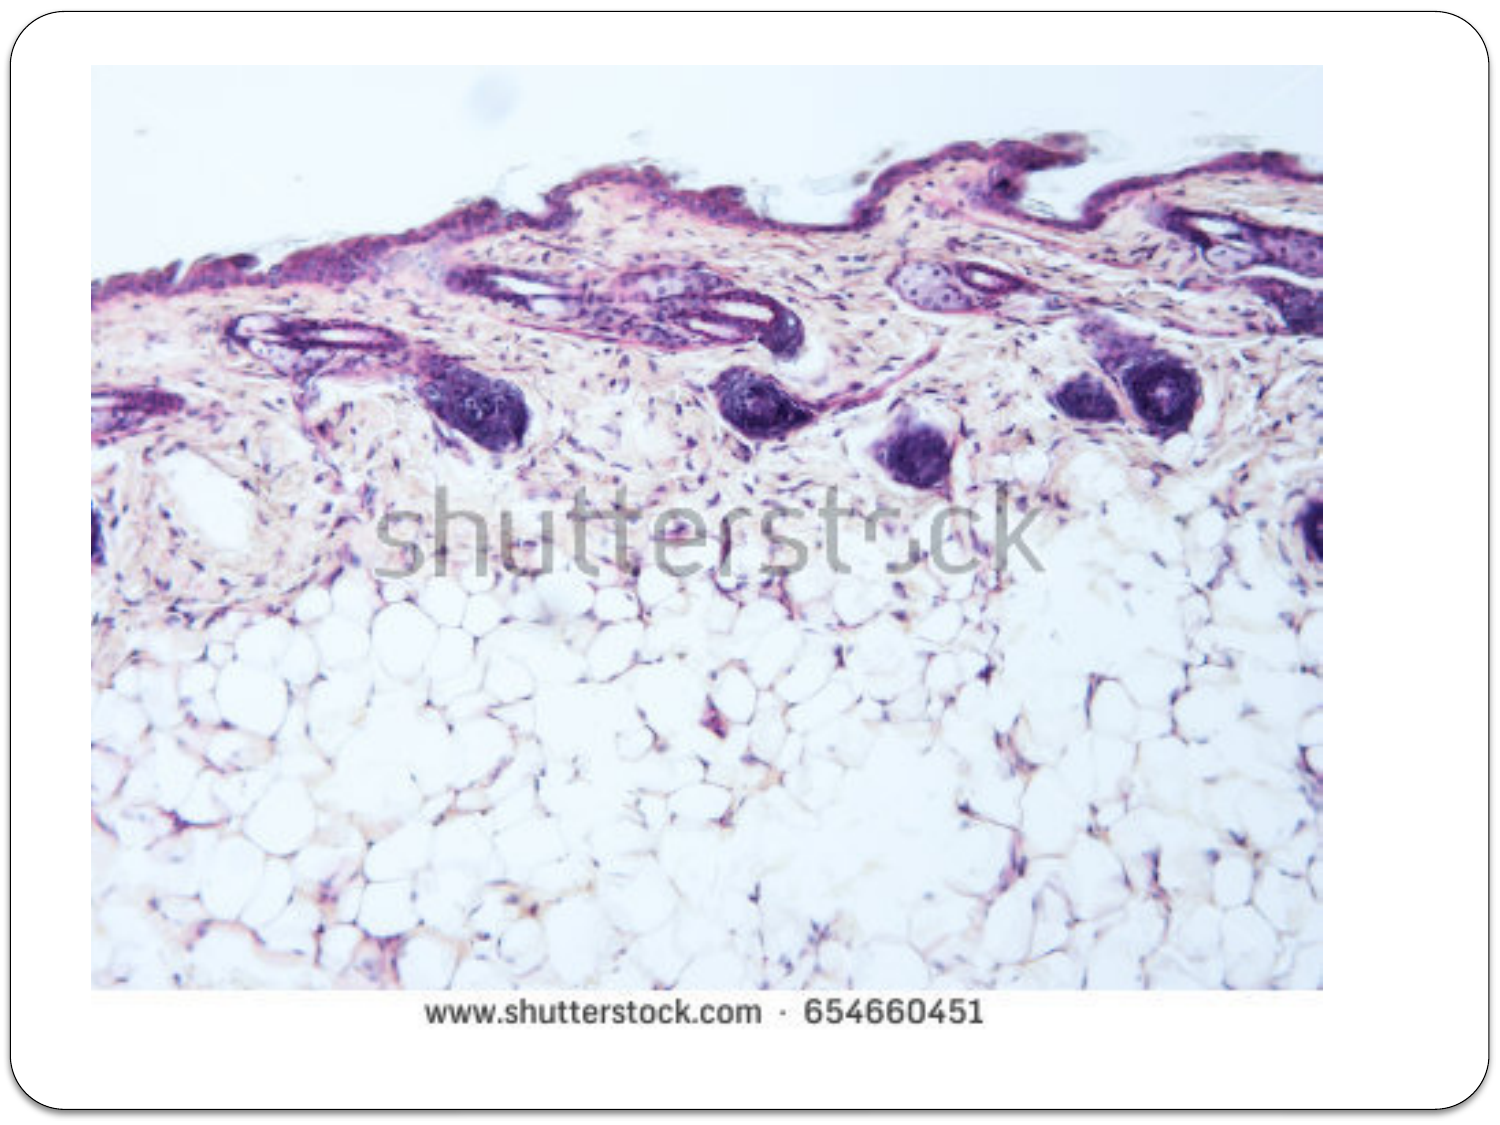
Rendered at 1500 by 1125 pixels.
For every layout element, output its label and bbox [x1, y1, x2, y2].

picture [90, 65, 1323, 1046]
